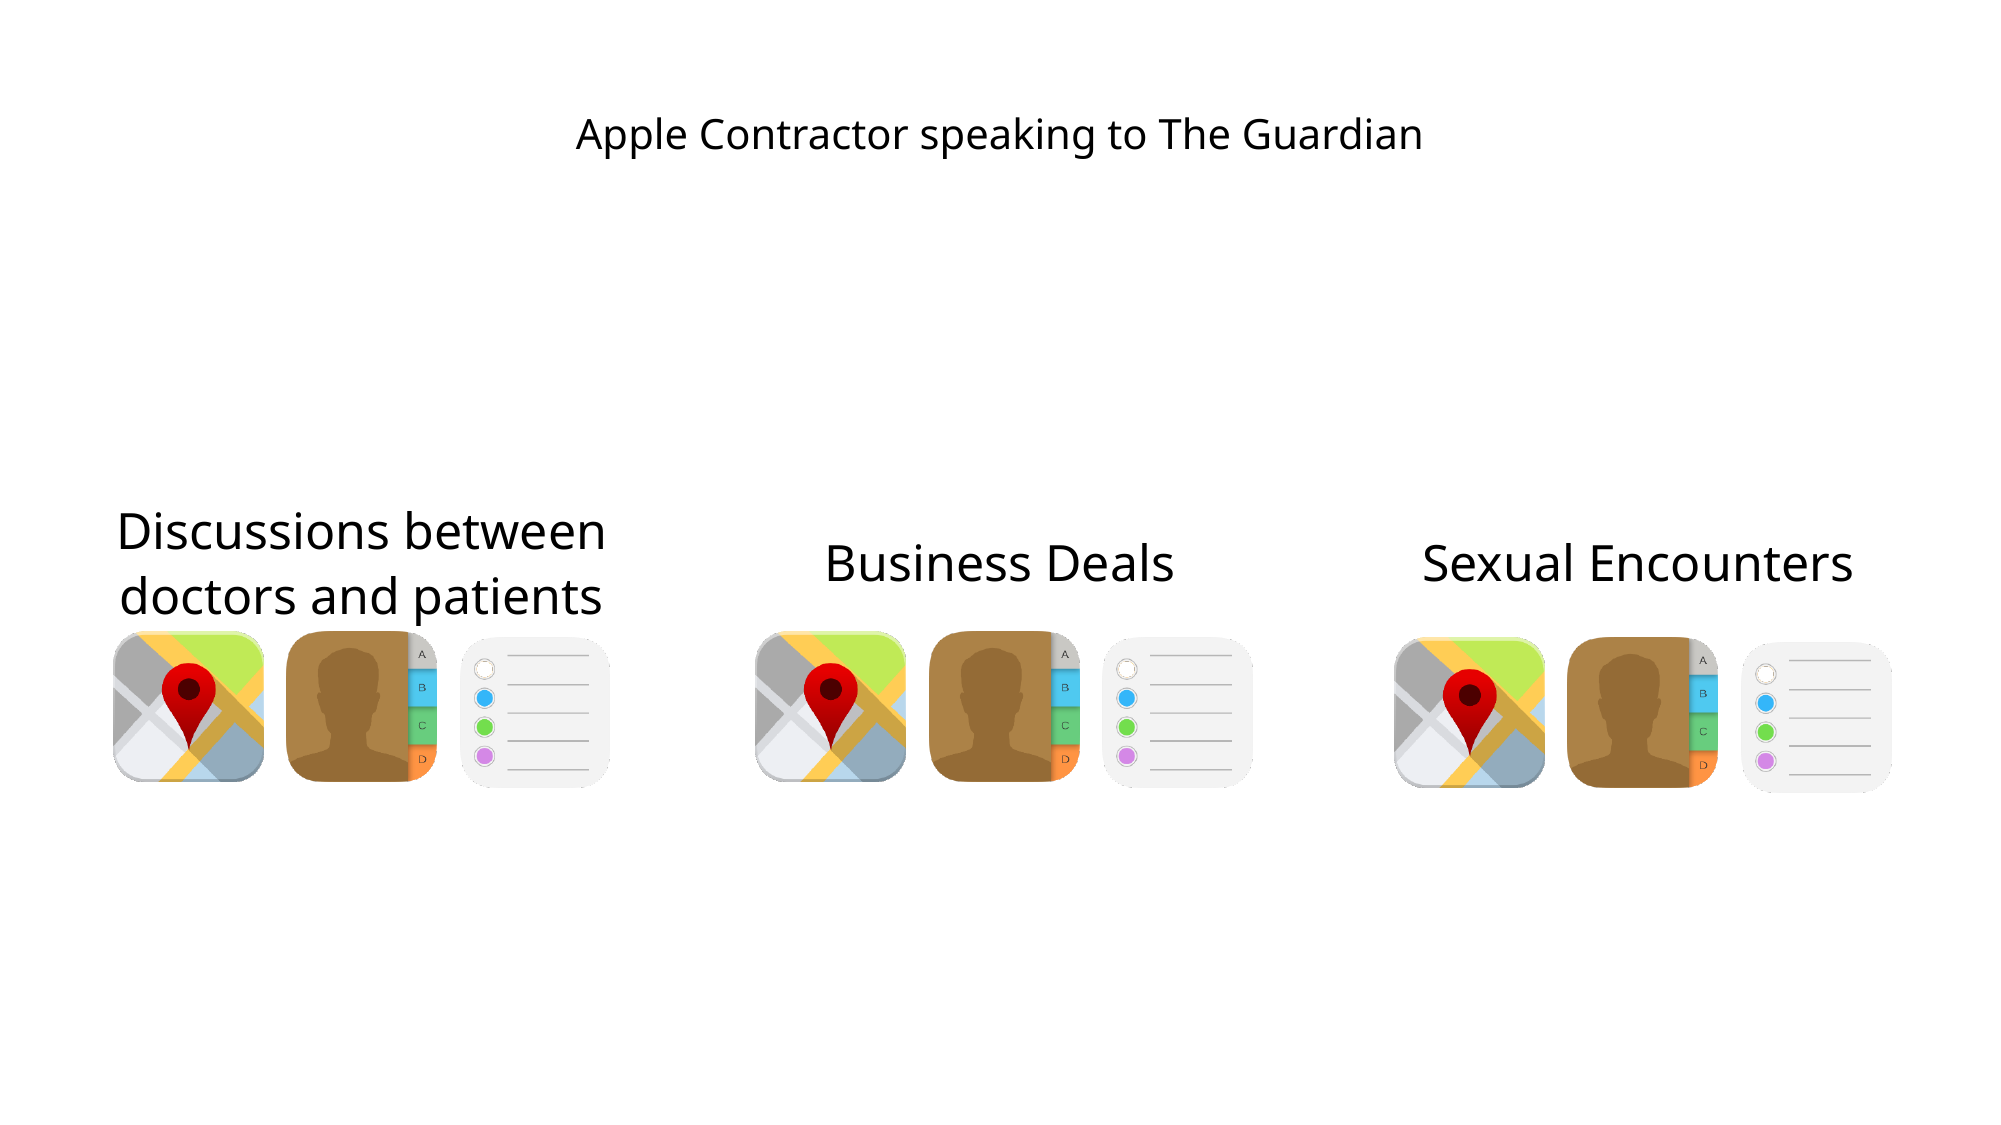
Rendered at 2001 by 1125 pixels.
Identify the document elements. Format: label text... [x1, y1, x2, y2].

picture [928, 630, 1080, 783]
text_box Sexual Encounters [1361, 100, 1915, 1025]
picture [112, 630, 265, 783]
picture [1101, 636, 1254, 789]
picture [285, 630, 438, 783]
text_box Business Deals [723, 195, 1277, 1025]
picture [1740, 641, 1892, 794]
list Discussions between doctors and patients [85, 100, 639, 1025]
text_box Apple Contractor speaking to The Guardian [527, 100, 1473, 195]
picture [754, 630, 907, 783]
picture [459, 636, 611, 789]
picture [1393, 636, 1546, 789]
picture [1566, 636, 1719, 789]
